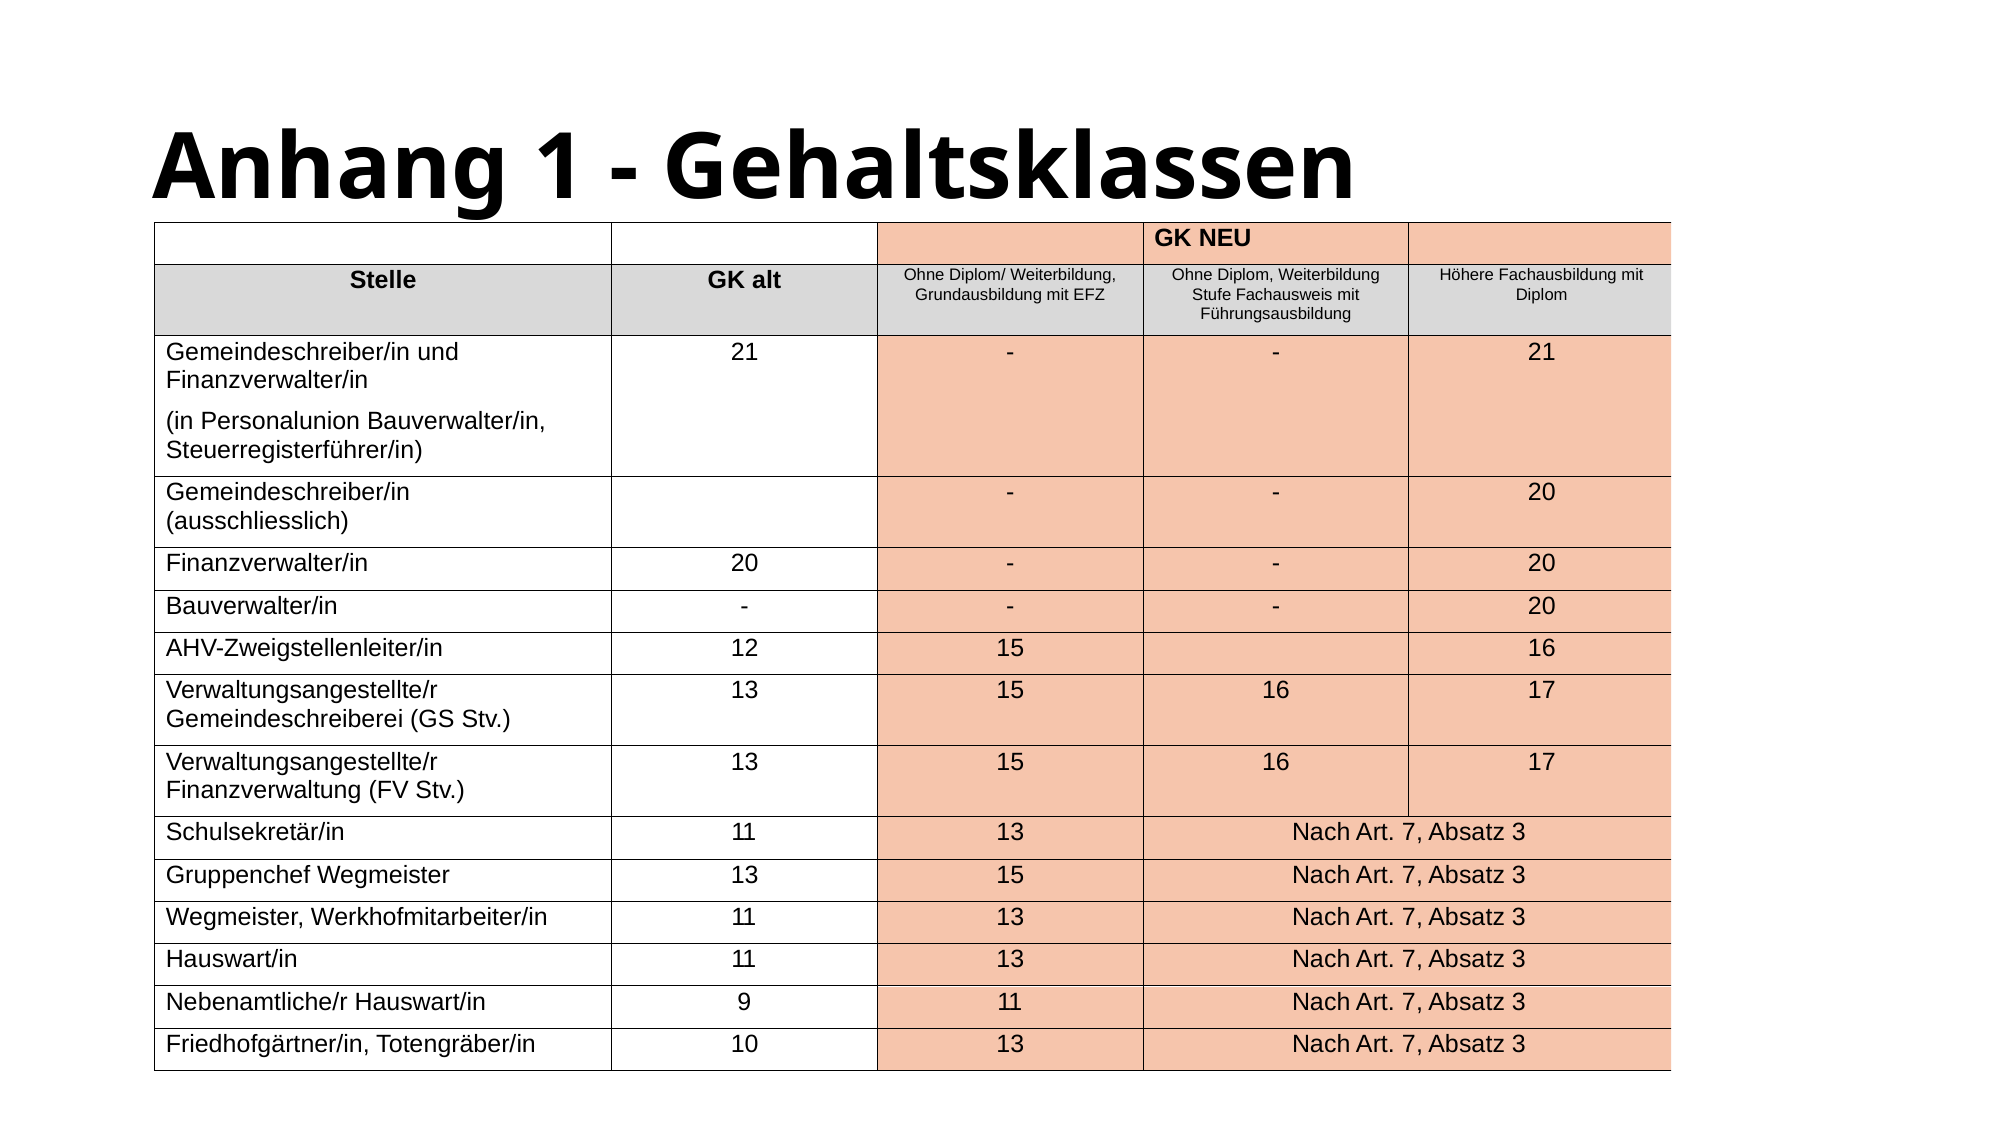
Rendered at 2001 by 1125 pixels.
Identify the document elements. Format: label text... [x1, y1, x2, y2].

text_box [153, 221, 1672, 1120]
title Anhang 1 - Gehaltsklassen [137, 59, 1863, 278]
